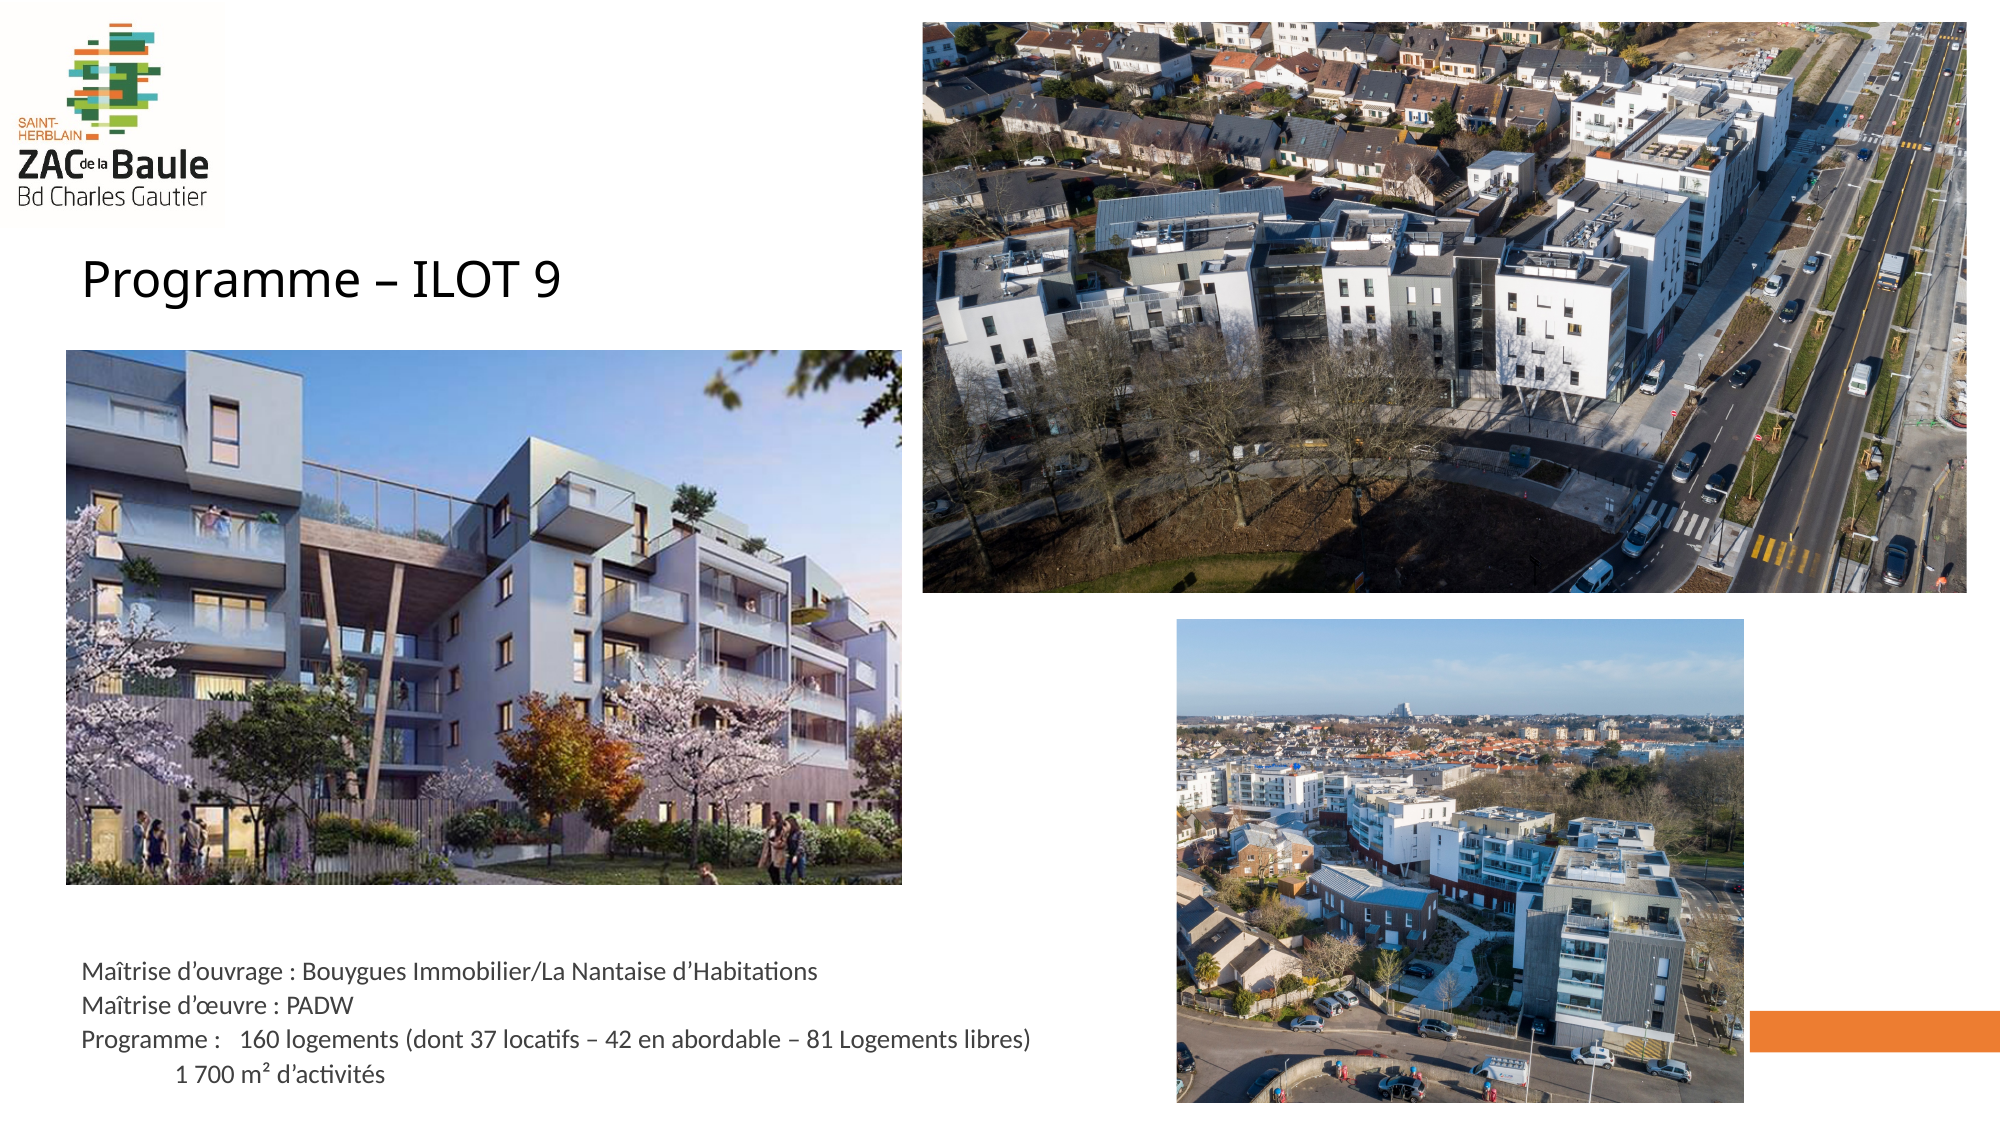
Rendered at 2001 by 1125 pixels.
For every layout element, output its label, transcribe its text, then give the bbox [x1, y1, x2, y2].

picture [0, 2, 225, 228]
picture [1176, 619, 1744, 1103]
text_box Programme – ILOT 9 [66, 207, 647, 316]
picture [66, 350, 902, 885]
picture [922, 22, 1967, 593]
text_box [1749, 1010, 2000, 1053]
subtitle Maîtrise d’ouvrage : Bouygues Immobilier/La Nantaise d’Habitations Maîtrise d’œuvre : PADW Programme : 160 logements (dont 37 locatifs – 42 en abordable – 81 Logements libres) 1 700 m² d’activités [66, 943, 1171, 1117]
